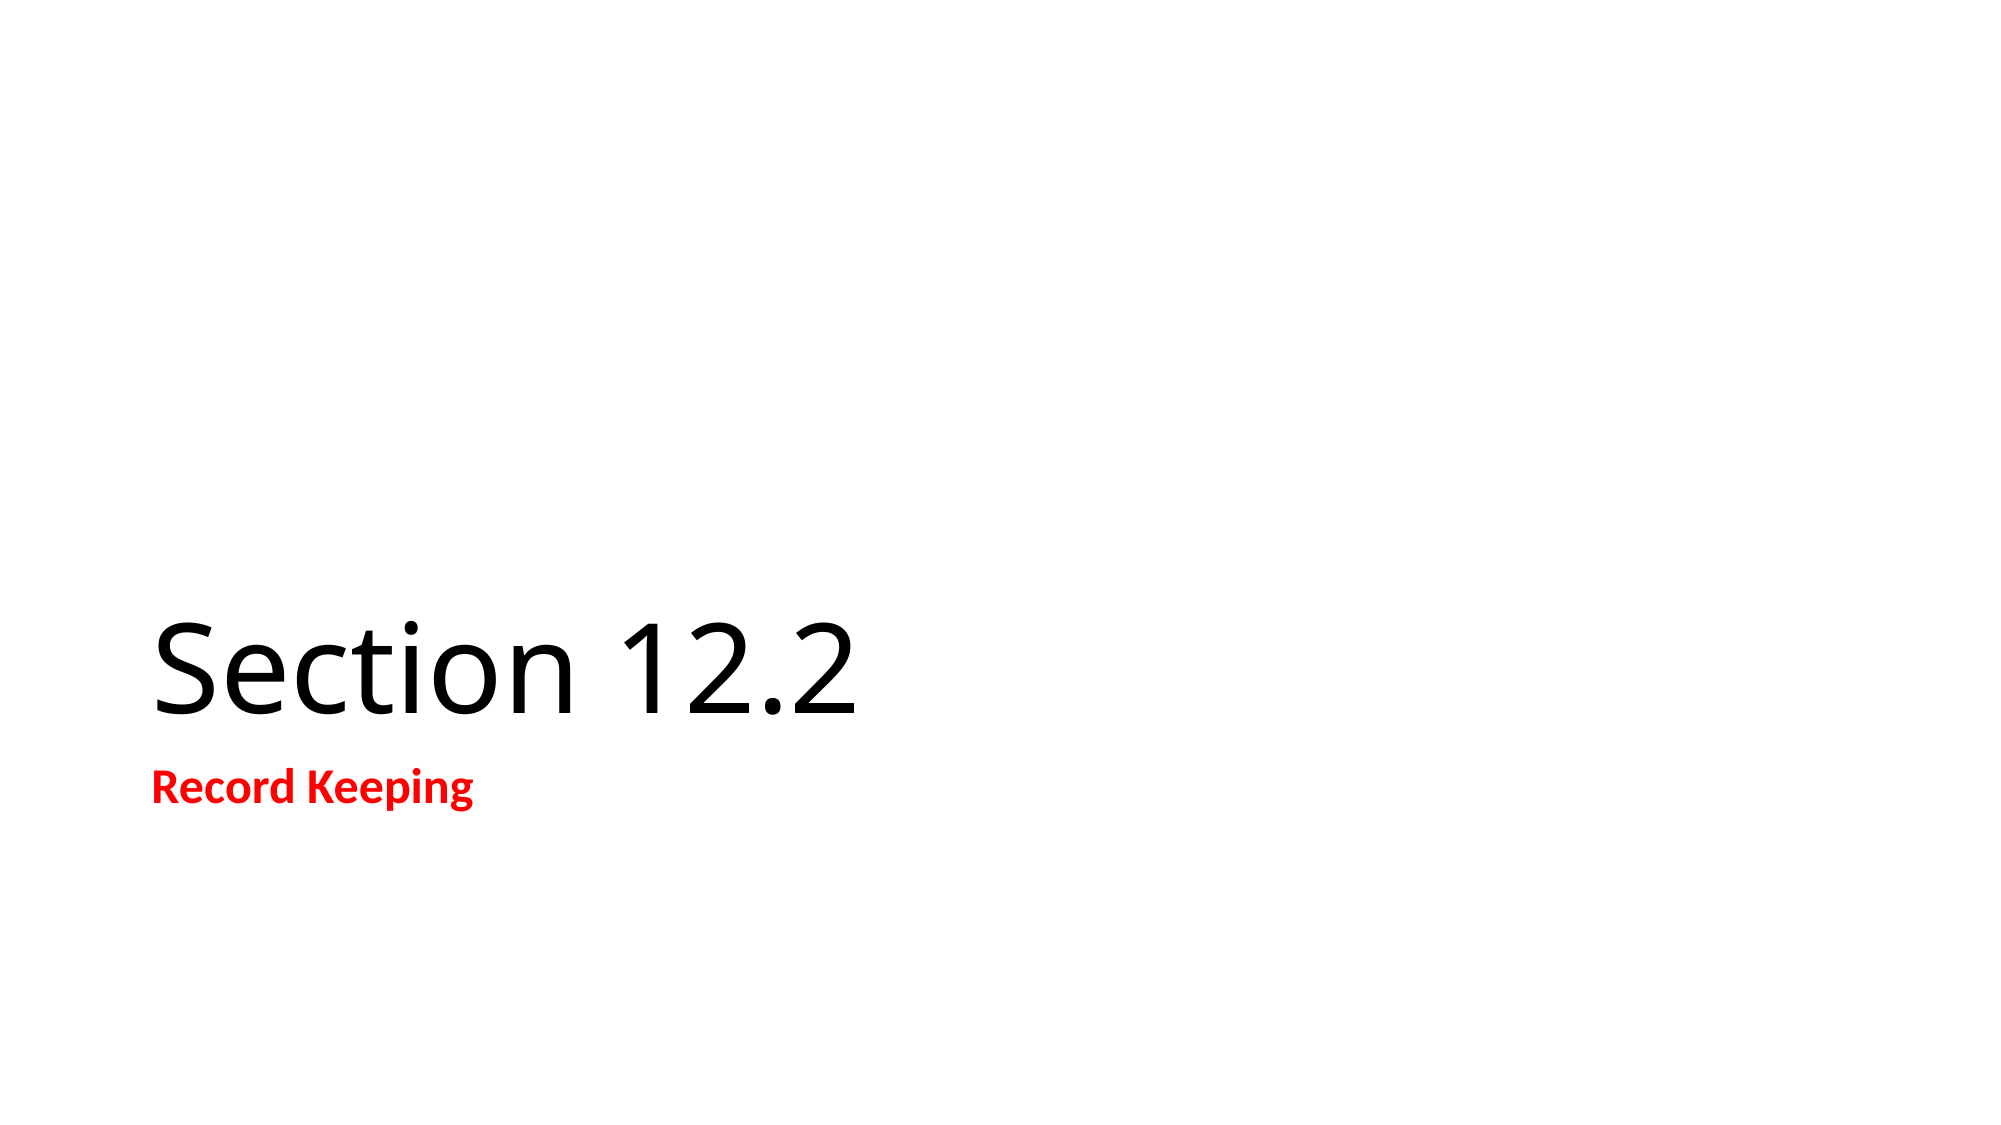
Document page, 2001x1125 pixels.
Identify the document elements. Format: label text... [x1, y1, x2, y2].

list Record Keeping [136, 752, 1862, 999]
title Section 12.2 [136, 280, 1862, 749]
